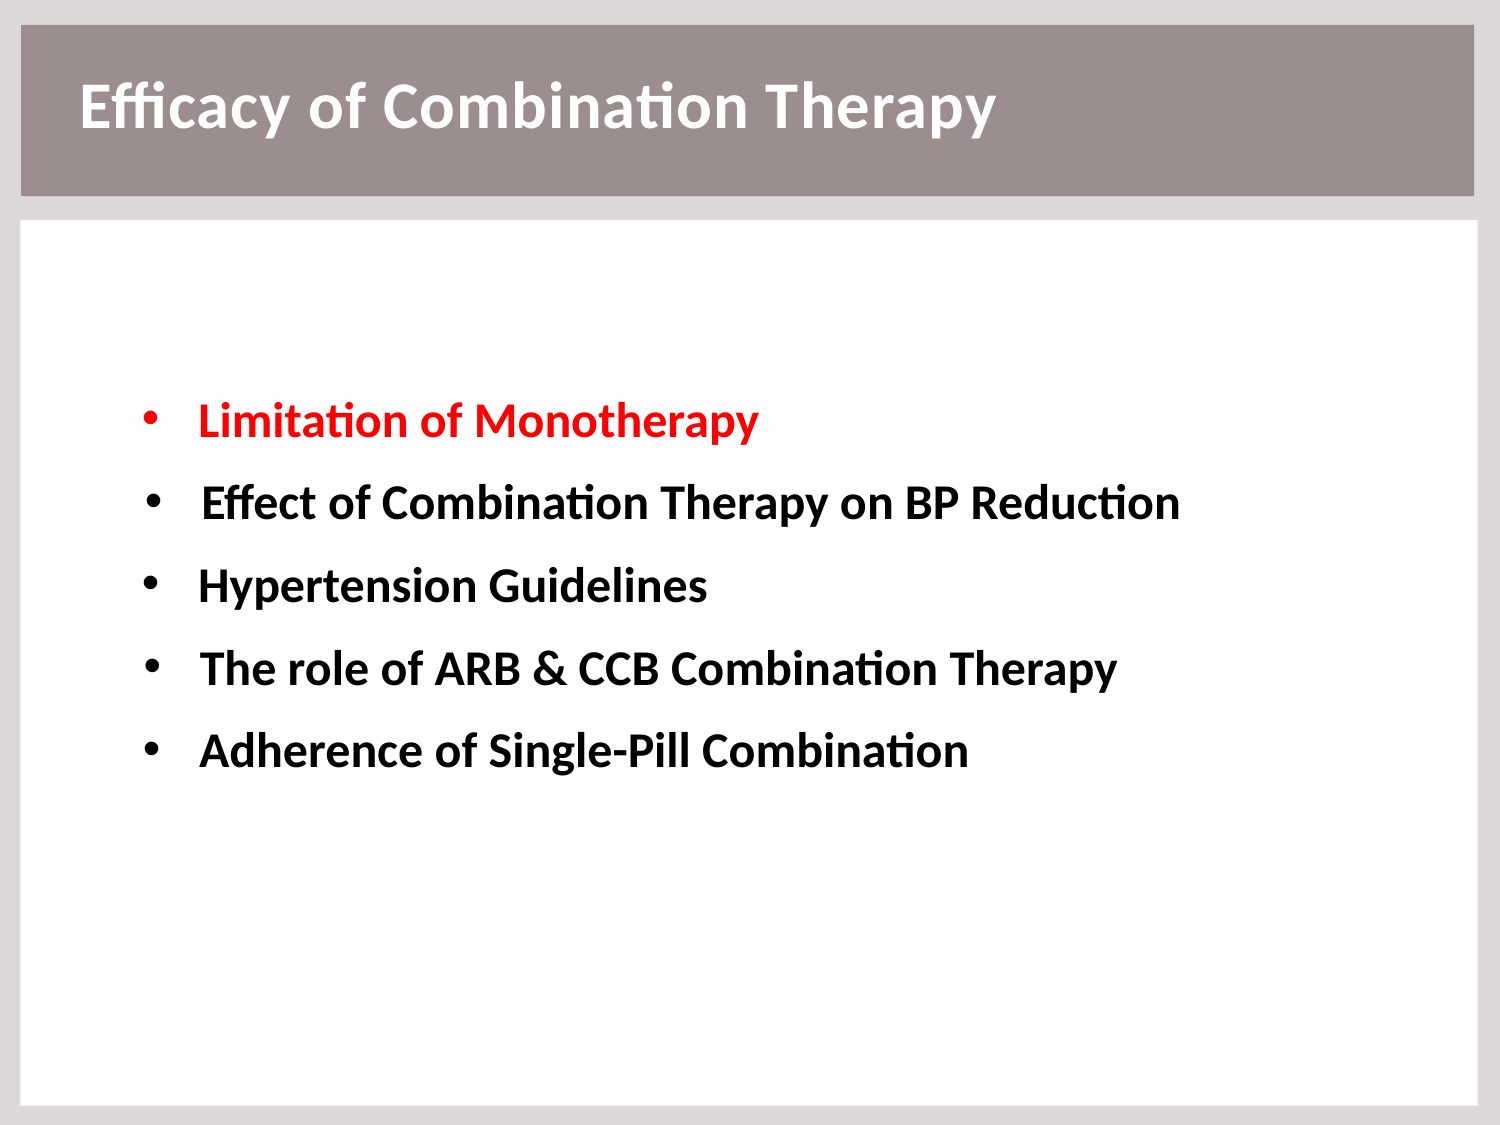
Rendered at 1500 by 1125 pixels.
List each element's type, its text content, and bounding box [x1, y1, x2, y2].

text_box Efficacy of Combination Therapy [64, 54, 1365, 150]
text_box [123, 349, 1204, 787]
